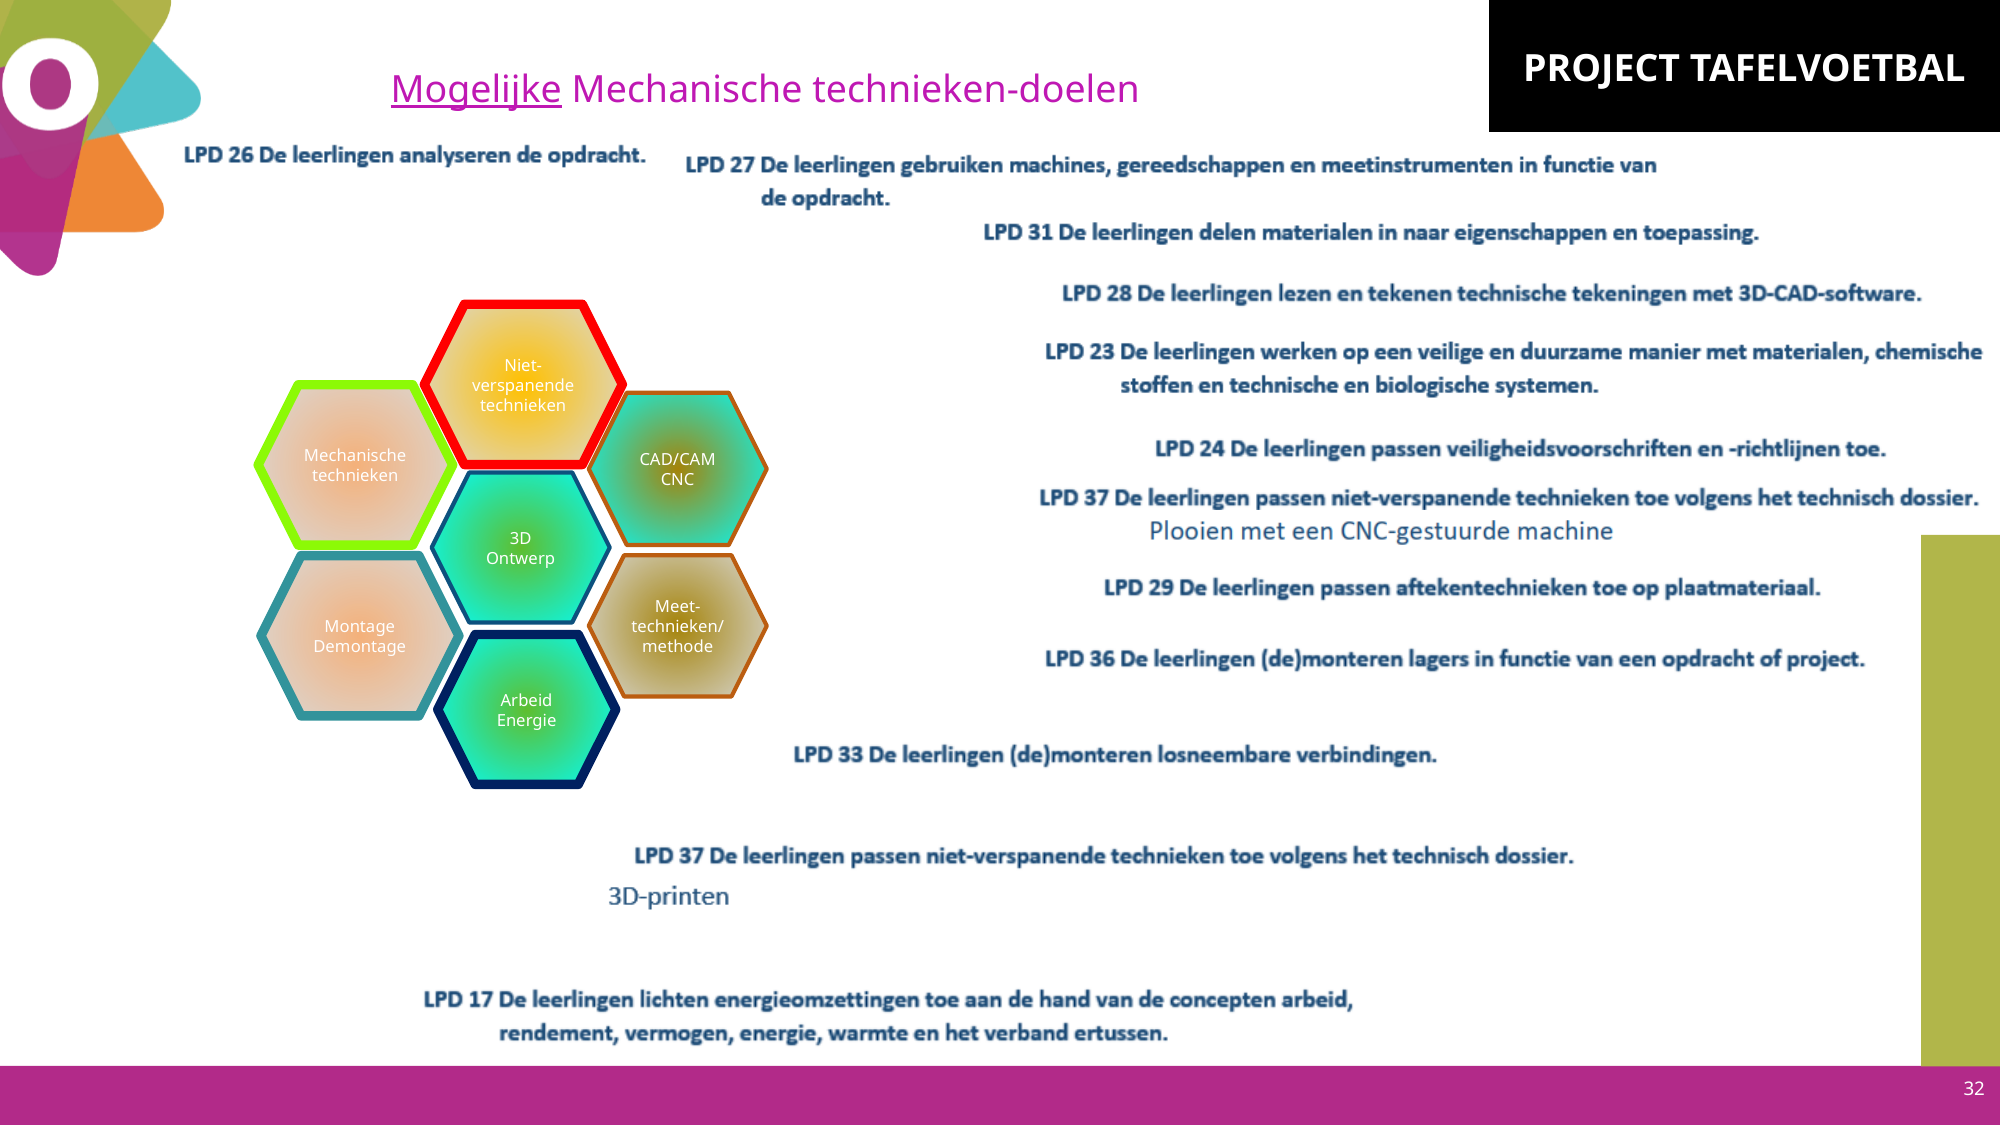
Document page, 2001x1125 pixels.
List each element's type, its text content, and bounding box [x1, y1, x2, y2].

picture [411, 974, 1368, 1055]
picture [0, 0, 1670, 276]
picture [1033, 638, 1878, 681]
picture [1144, 428, 1894, 475]
picture [585, 835, 1593, 924]
picture [973, 213, 1781, 261]
picture [1051, 271, 1941, 315]
picture [784, 737, 1450, 780]
picture [1022, 477, 1998, 550]
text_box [257, 303, 768, 785]
picture [1033, 326, 1999, 401]
slide_number 32 [1548, 1054, 2000, 1117]
text_box Project tafelvoetbal [1487, 0, 2000, 134]
text_box Mogelijke Mechanische technieken-doelen [375, 57, 1401, 118]
picture [1095, 567, 1833, 606]
